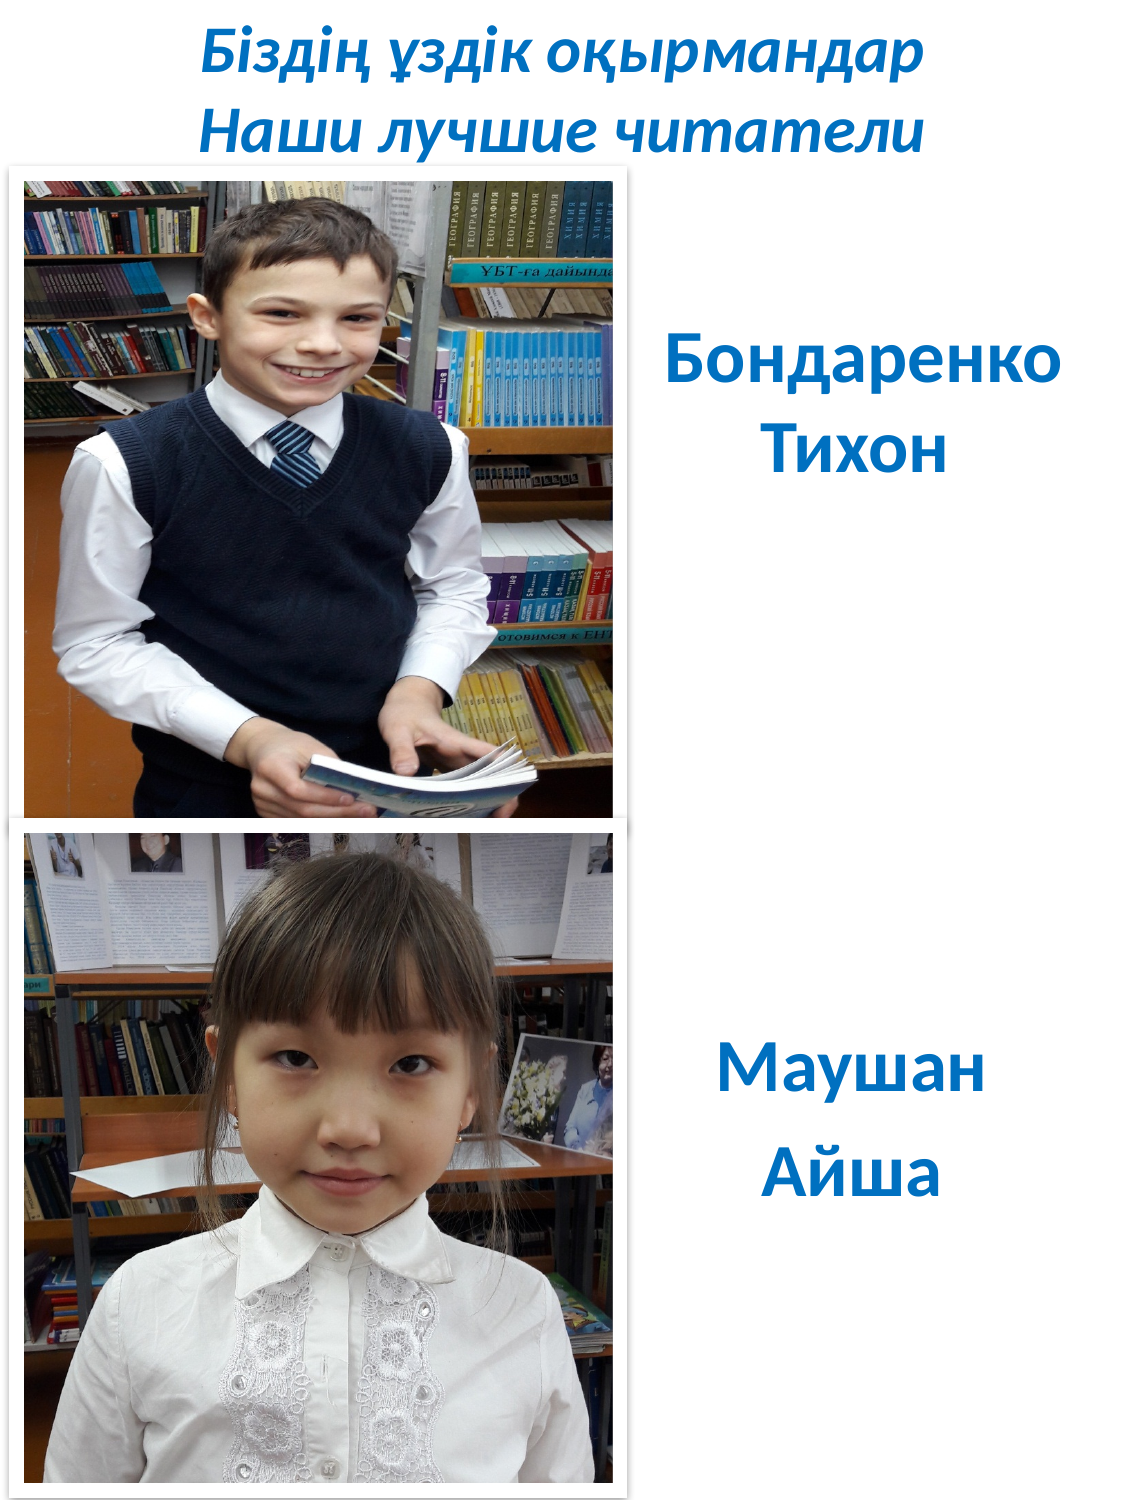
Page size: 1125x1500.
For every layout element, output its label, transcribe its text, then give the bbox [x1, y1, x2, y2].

list Бондаренко Тихон [633, 194, 1094, 691]
title Біздің ұздік оқырмандар Наши лучшие читатели [56, 0, 1069, 172]
picture [23, 832, 613, 1484]
list Маушан Айша [645, 903, 1059, 1340]
picture [23, 180, 613, 819]
